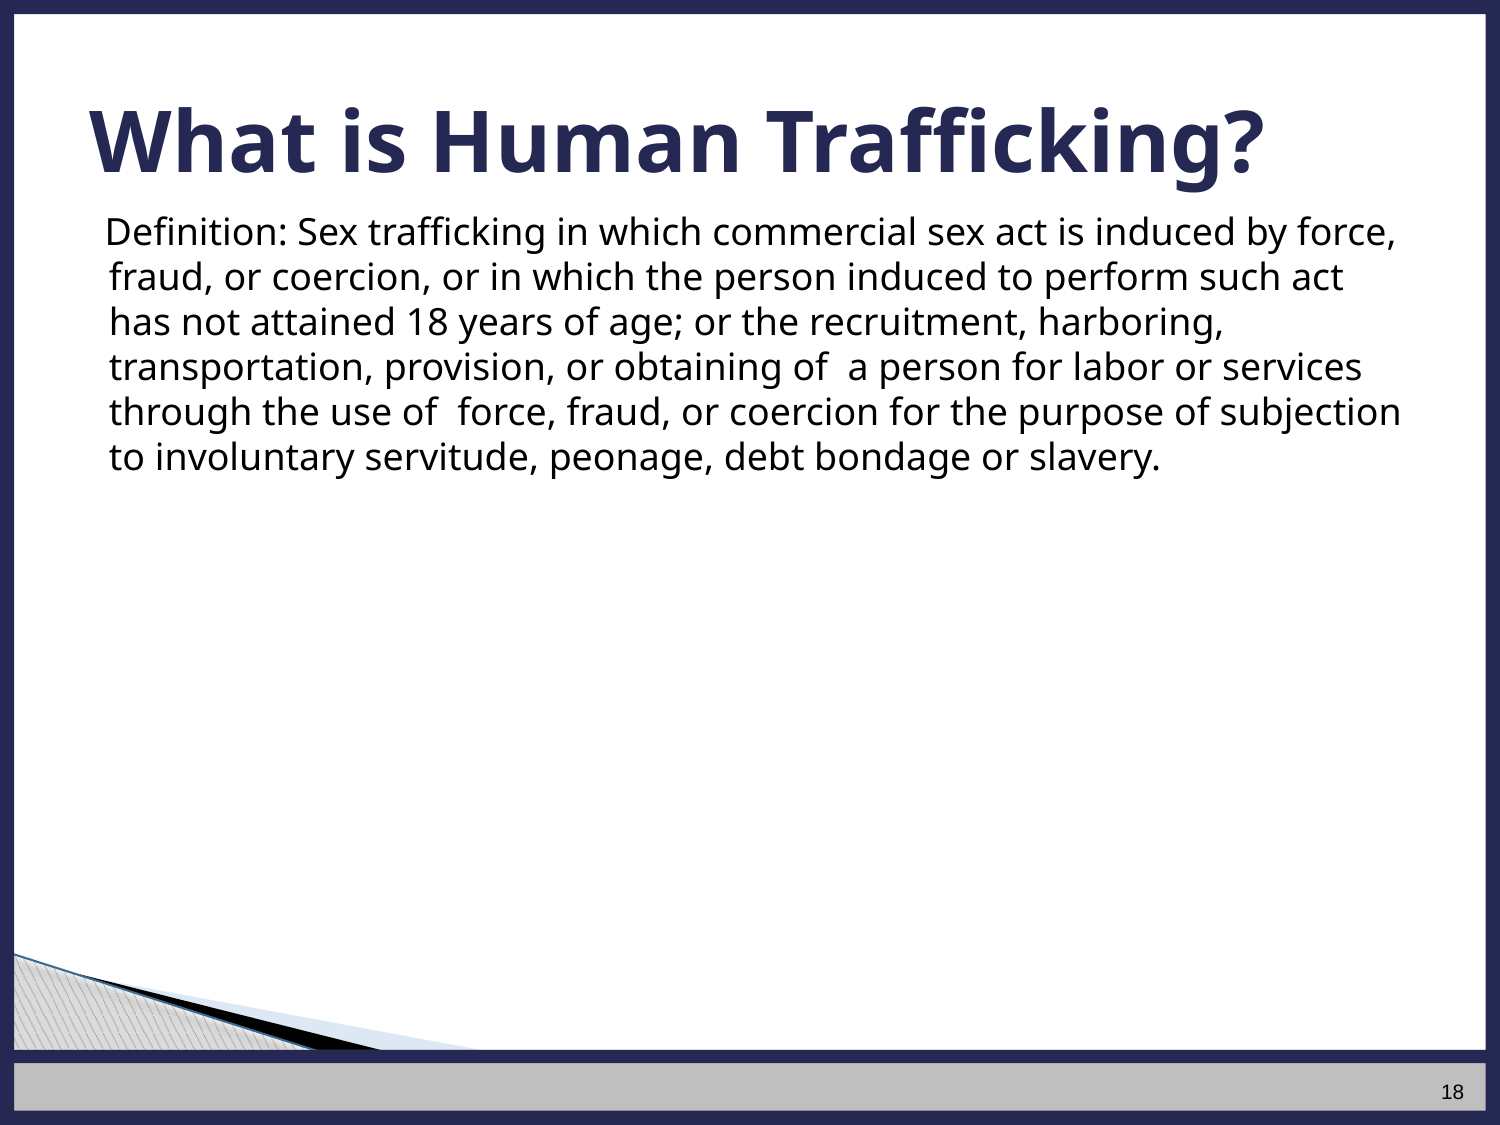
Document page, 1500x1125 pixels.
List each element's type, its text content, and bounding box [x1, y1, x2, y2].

title What is Human Trafficking? [75, 45, 1425, 233]
slide_number 18 [1400, 1051, 1479, 1112]
list Definition: Sex trafficking in which commercial sex act is induced by force, fraud, or coercion, or in which the person induced to perform such act has not attained 18 years of age; or the recruitment, harboring, transportation, provision, or obtaining of a person for labor or services through the use of force, fraud, or coercion for the purpose of subjection to involuntary servitude, peonage, debt bondage or slavery. [75, 233, 1425, 988]
